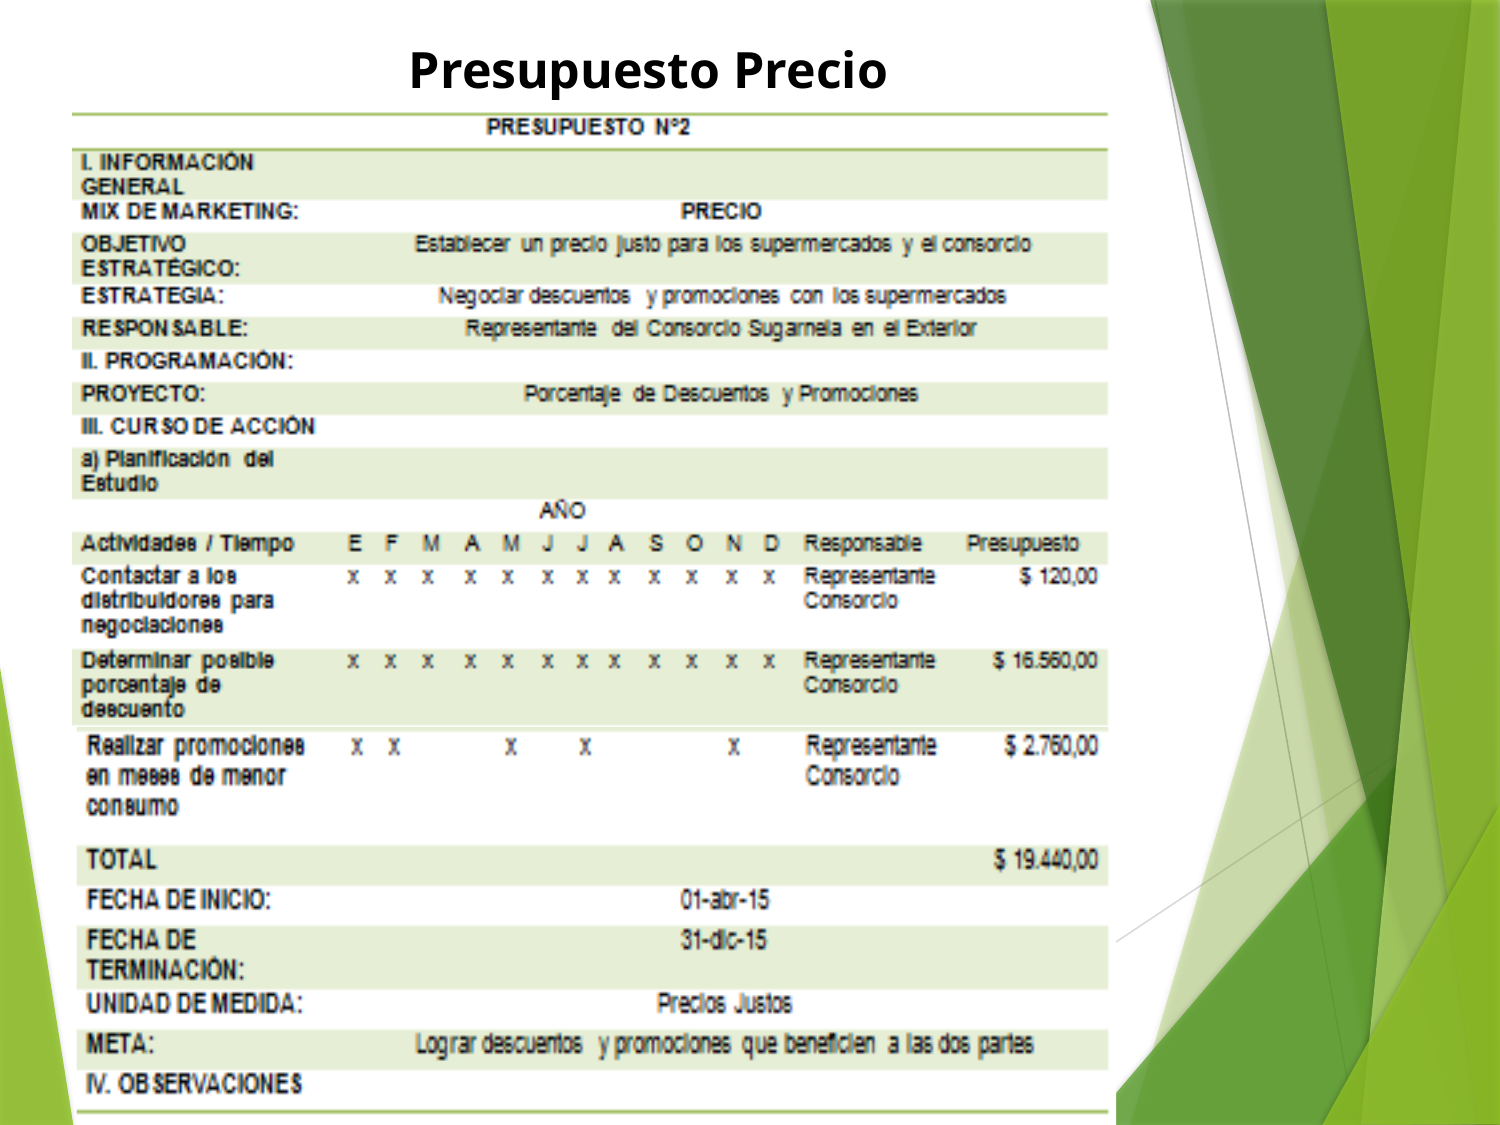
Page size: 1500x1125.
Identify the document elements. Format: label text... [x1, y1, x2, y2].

picture [71, 106, 1117, 1125]
text_box Presupuesto Precio [369, 30, 928, 105]
